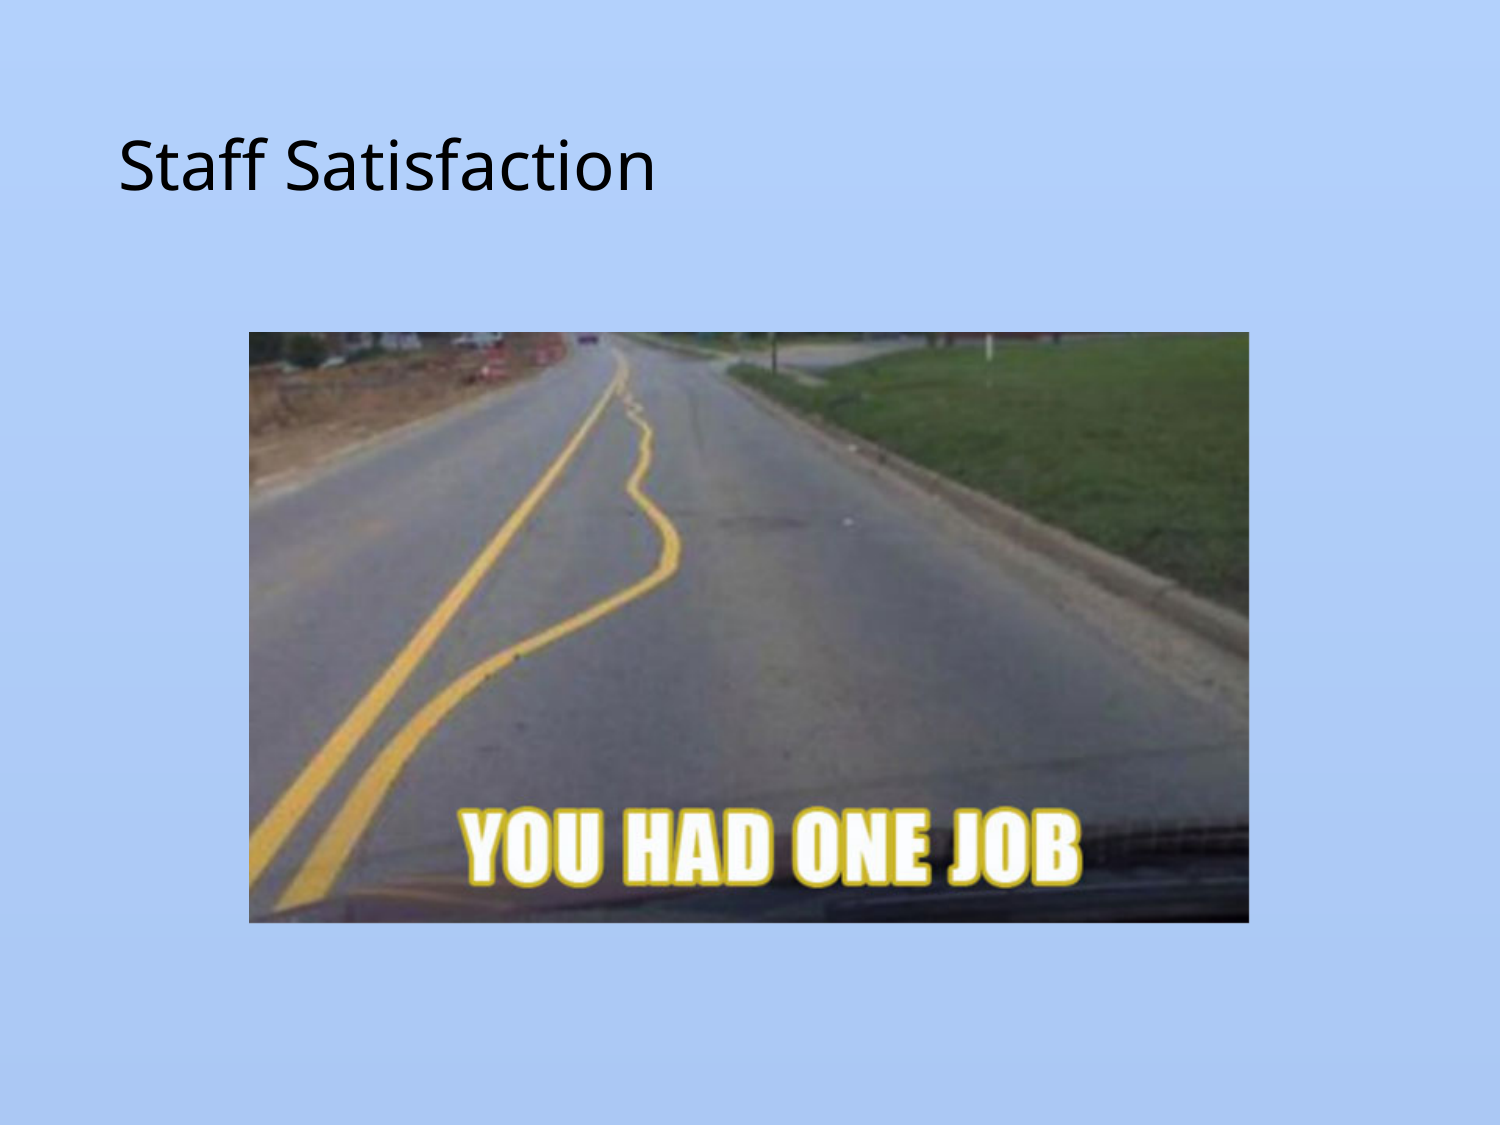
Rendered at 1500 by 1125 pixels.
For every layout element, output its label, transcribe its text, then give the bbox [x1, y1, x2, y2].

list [249, 332, 1251, 925]
title Staff Satisfaction [103, 59, 1397, 278]
